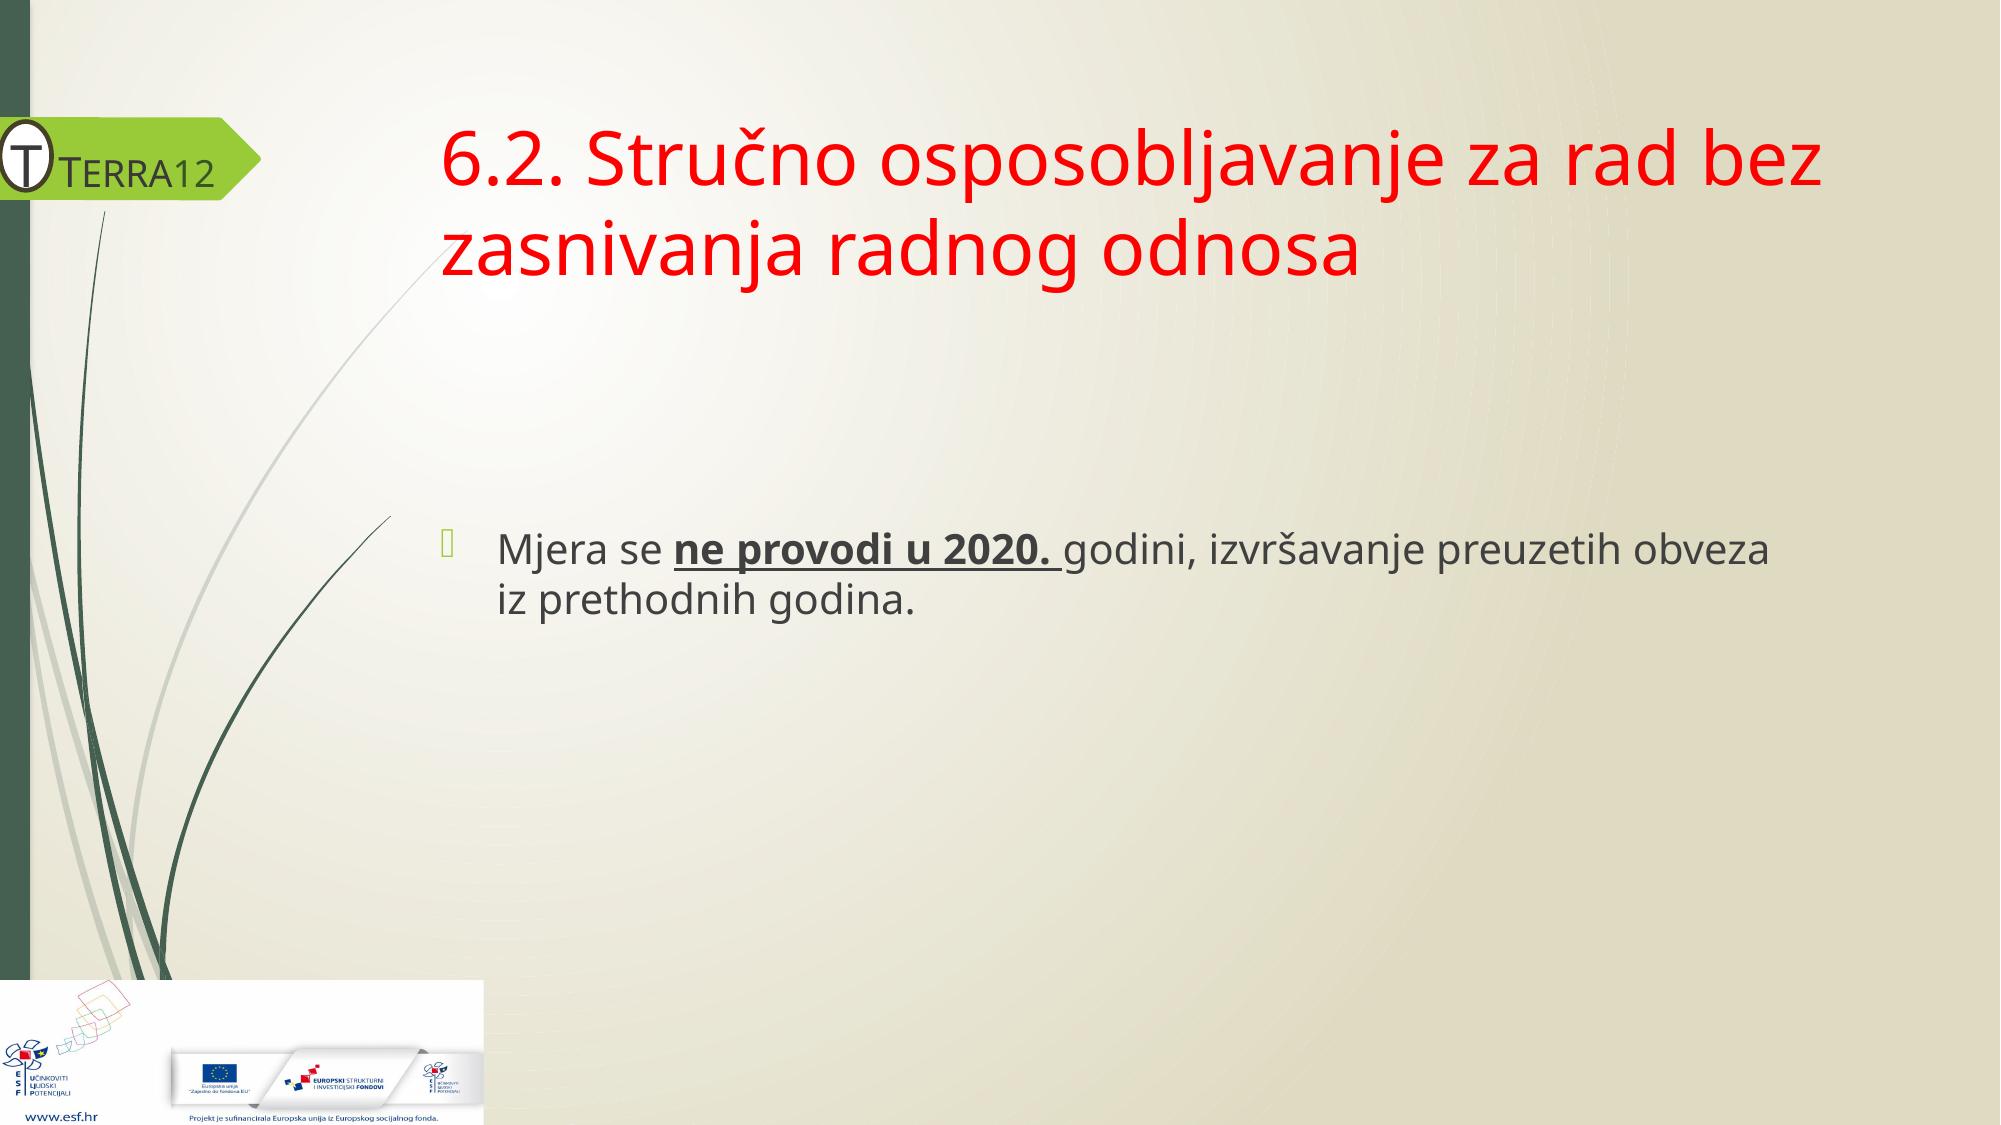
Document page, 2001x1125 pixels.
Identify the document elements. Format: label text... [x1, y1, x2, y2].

text_box T TERRA12 [0, 121, 231, 207]
list Mjera se ne provodi u 2020. godini, izvršavanje preuzetih obveza iz prethodnih godina. [425, 312, 1814, 1125]
picture [0, 980, 484, 1125]
title 6.2. Stručno osposobljavanje za rad bez zasnivanja radnog odnosa [425, 102, 1888, 313]
